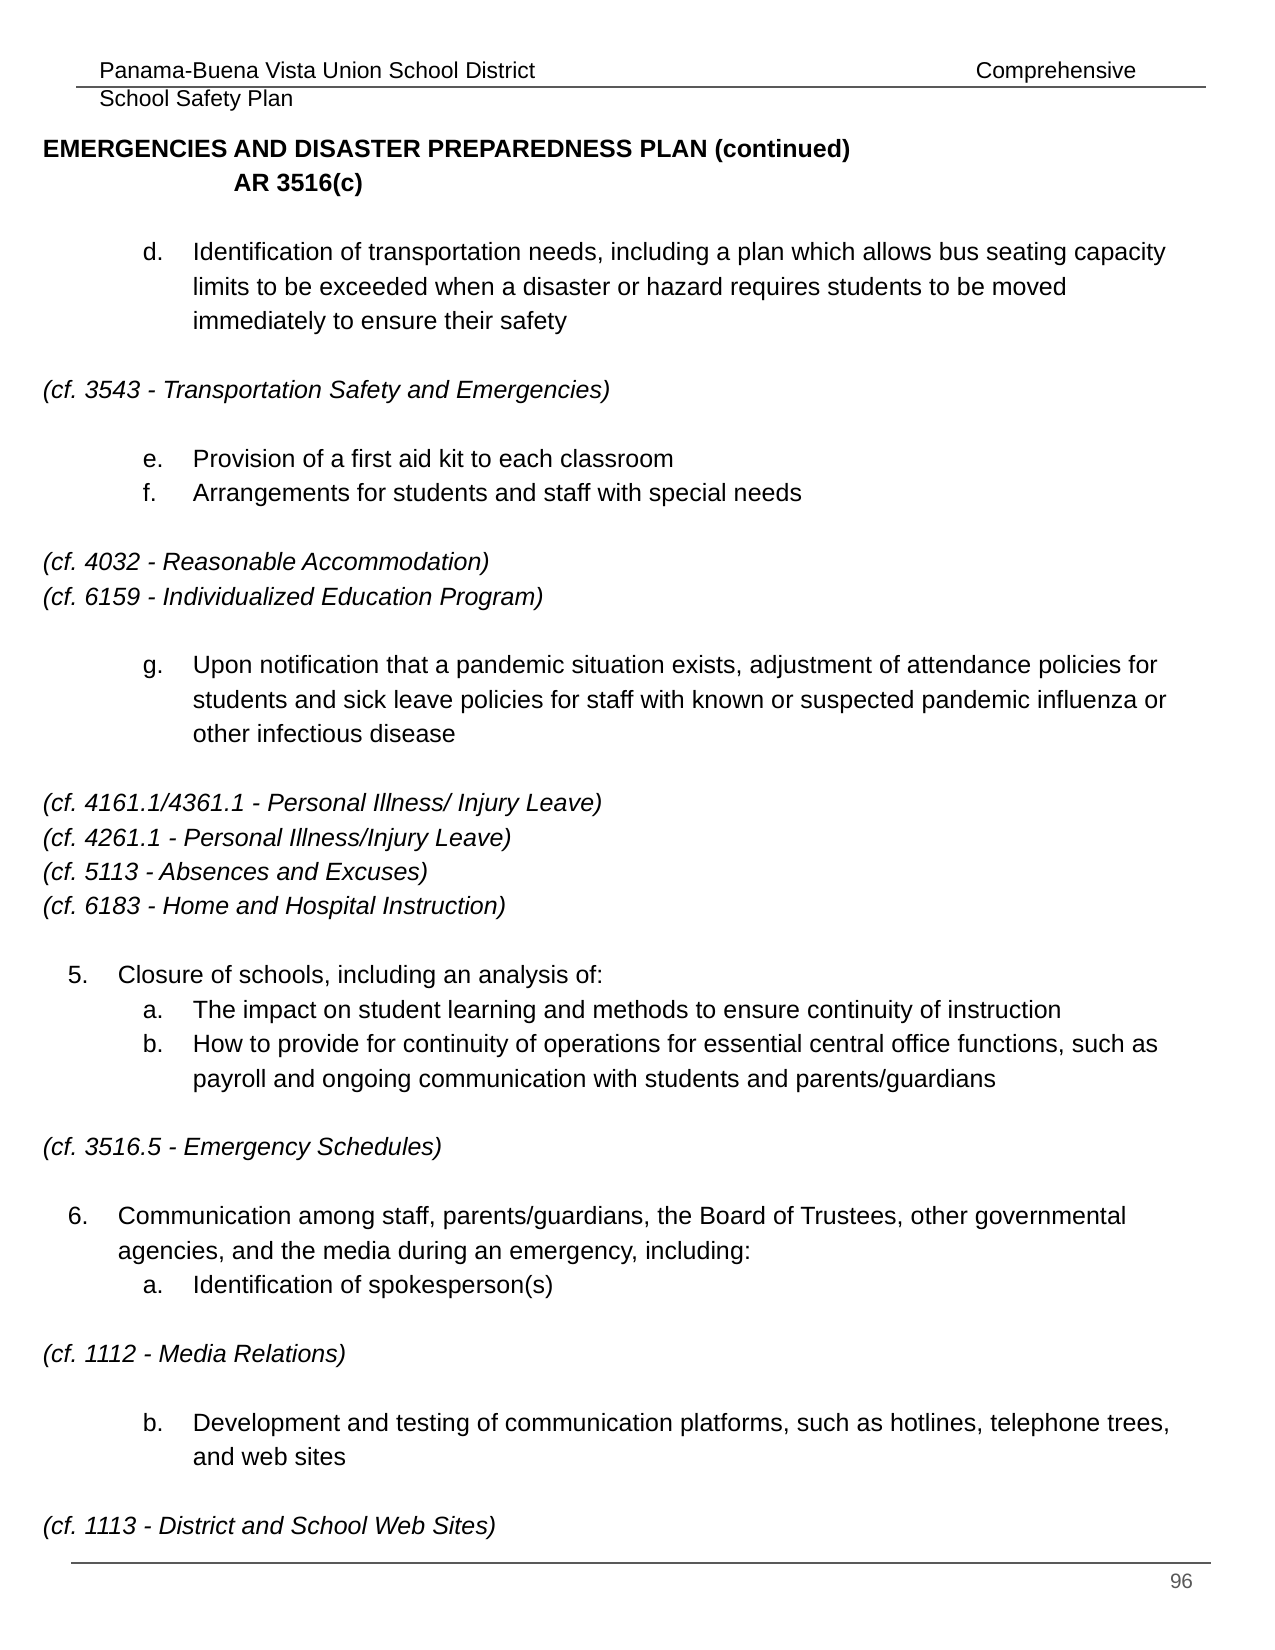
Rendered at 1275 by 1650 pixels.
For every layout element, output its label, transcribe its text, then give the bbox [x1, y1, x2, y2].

list EMERGENCIES AND DISASTER PREPAREDNESS PLAN (continued) AR 3516(c) Identification of transportation needs, including a plan which allows bus seating capacity limits to be exceeded when a disaster or hazard requires students to be moved immediately to ensure their safety (cf. 3543 - Transportation Safety and Emergencies) Provision of a first aid kit to each classroom Arrangements for students and staff with special needs (cf. 4032 - Reasonable Accommodation) (cf. 6159 - Individualized Education Program) Upon notification that a pandemic situation exists, adjustment of attendance policies for students and sick leave policies for staff with known or suspected pandemic influenza or other infectious disease (cf. 4161.1/4361.1 - Personal Illness/ Injury Leave) (cf. 4261.1 - Personal Illness/Injury Leave) (cf. 5113 - Absences and Excuses) (cf. 6183 - Home and Hospital Instruction) Closure of schools, including an analysis of: The impact on student learning and methods to ensure continuity of instruction How to provide for continuity of operations for essential central office functions, such as payroll and ongoing communication with students and parents/guardians (cf. 3516.5 - Emergency Schedules) Communication among staff, parents/guardians, the Board of Trustees, other governmental agencies, and the media during an emergency, including: Identification of spokesperson(s) (cf. 1112 - Media Relations) Development and testing of communication platforms, such as hotlines, telephone trees, and web sites (cf. 1113 - District and School Web Sites) [27, 112, 1217, 1537]
slide_number ‹#› [1131, 1552, 1208, 1623]
